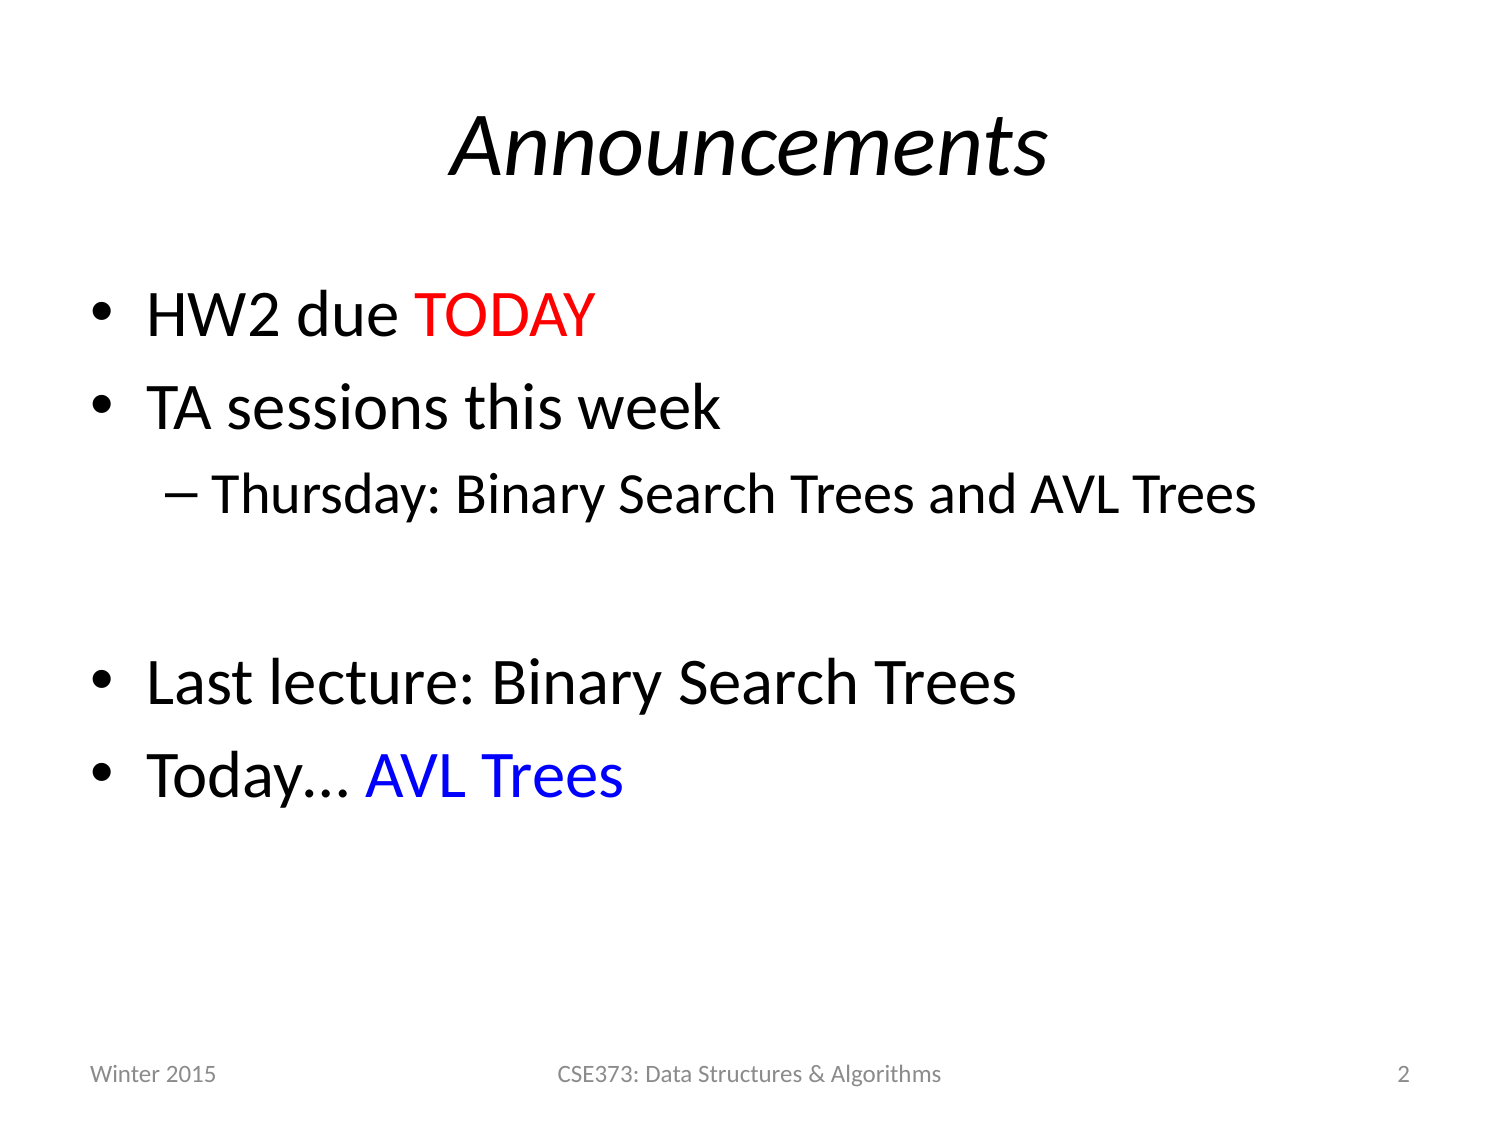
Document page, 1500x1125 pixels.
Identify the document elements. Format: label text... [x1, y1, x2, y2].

slide_number 2 [1074, 1042, 1425, 1103]
footer CSE373: Data Structures & Algorithms [512, 1042, 988, 1103]
list HW2 due TODAY TA sessions this week Thursday: Binary Search Trees and AVL Trees Last lecture: Binary Search Trees Today… AVL Trees [75, 262, 1425, 1005]
title Announcements [75, 45, 1425, 233]
slide_number Winter 2015 [75, 1042, 425, 1103]
